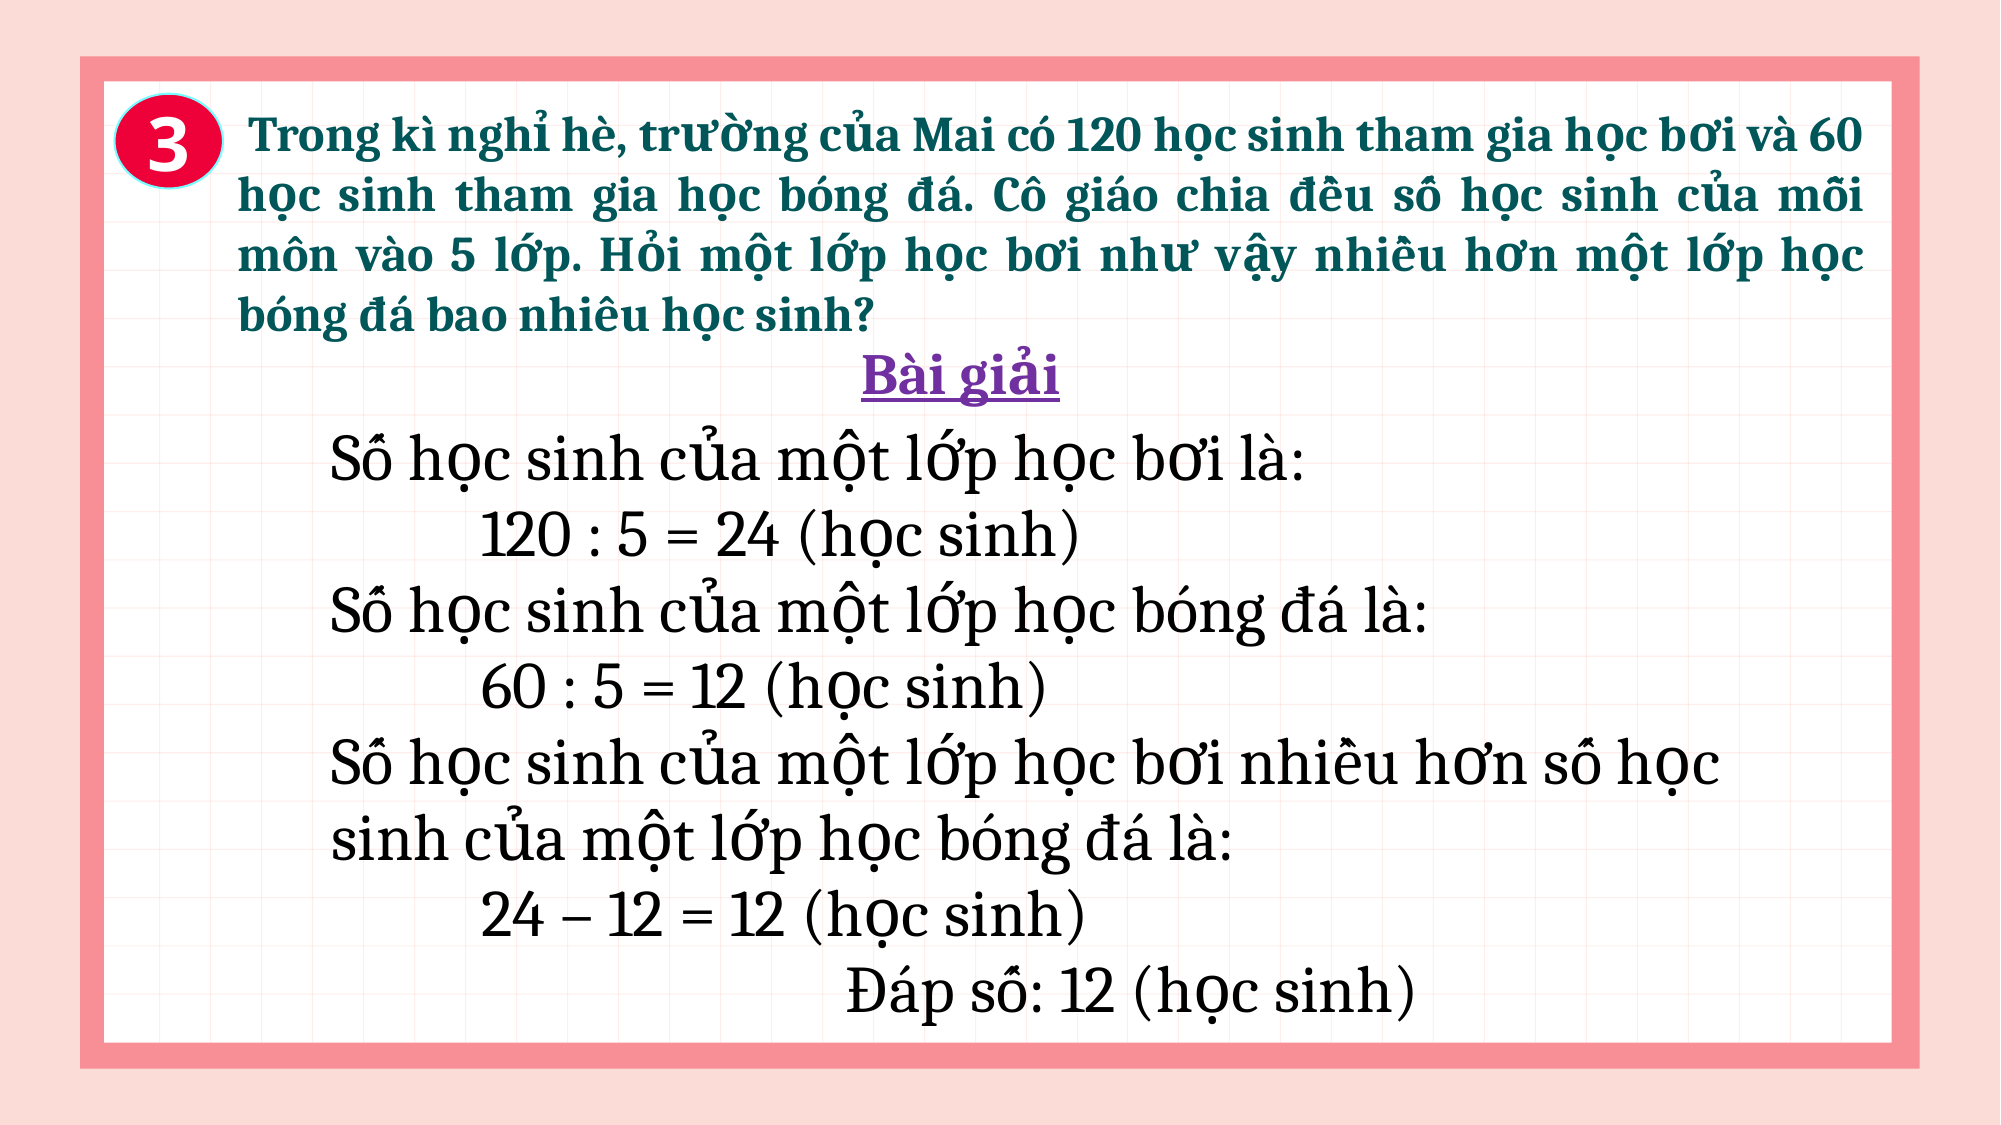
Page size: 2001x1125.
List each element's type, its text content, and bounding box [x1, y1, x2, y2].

text_box Bài giải [846, 352, 1182, 412]
text_box Số học sinh của một lớp học bơi là: 120 : 5 = 24 (học sinh) Số học sinh của một lớp học bóng đá là: 60 : 5 = 12 (học sinh) Số học sinh của một lớp học bơi nhiều hơn số học sinh của một lớp học bóng đá là: 24 – 12 = 12 (học sinh) Đáp số: 12 (học sinh) [316, 412, 1845, 1035]
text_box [114, 93, 1880, 352]
